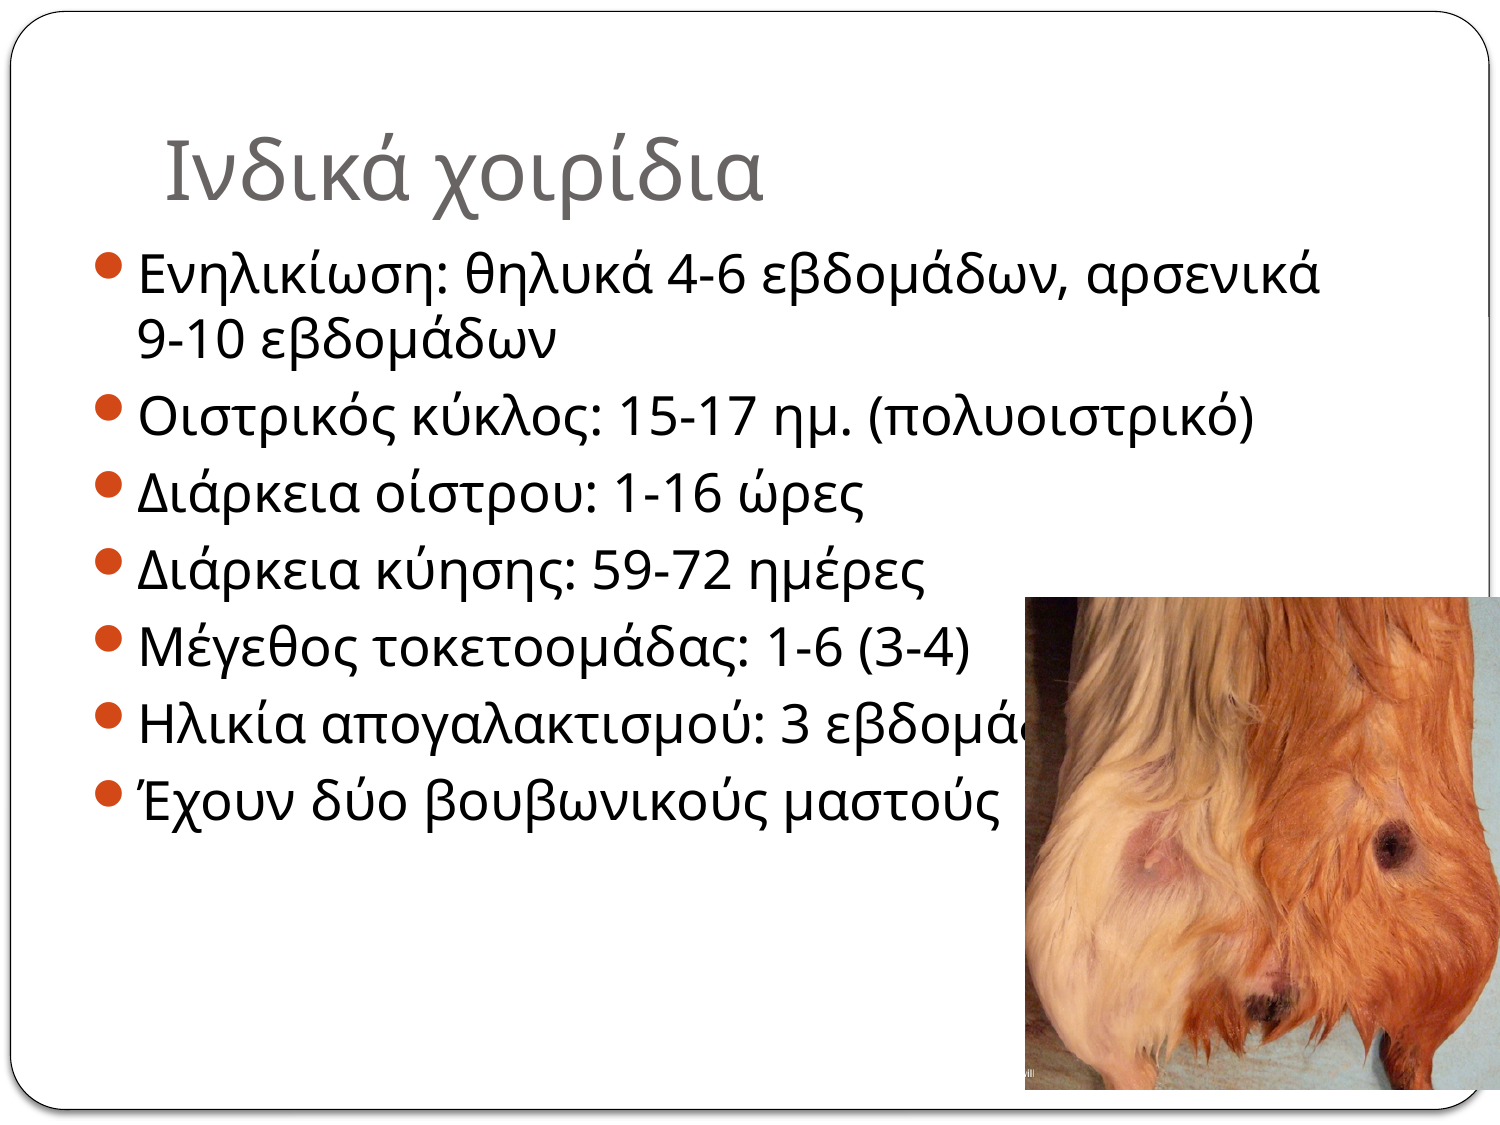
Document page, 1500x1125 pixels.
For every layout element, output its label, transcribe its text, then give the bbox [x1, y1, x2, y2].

list Ενηλικίωση: θηλυκά 4-6 εβδομάδων, αρσενικά 9-10 εβδομάδων Οιστρικός κύκλος: 15-17 ημ. (πολυοιστρικό) Διάρκεια οίστρου: 1-16 ώρες Διάρκεια κύησης: 59-72 ημέρες Μέγεθος τοκετοομάδας: 1-6 (3-4) Ηλικία απογαλακτισμού: 3 εβδομάδες Έχουν δύο βουβωνικούς μαστούς [76, 231, 1352, 982]
picture [1024, 597, 1500, 1090]
title Ινδικά χοιρίδια [150, 45, 1425, 233]
